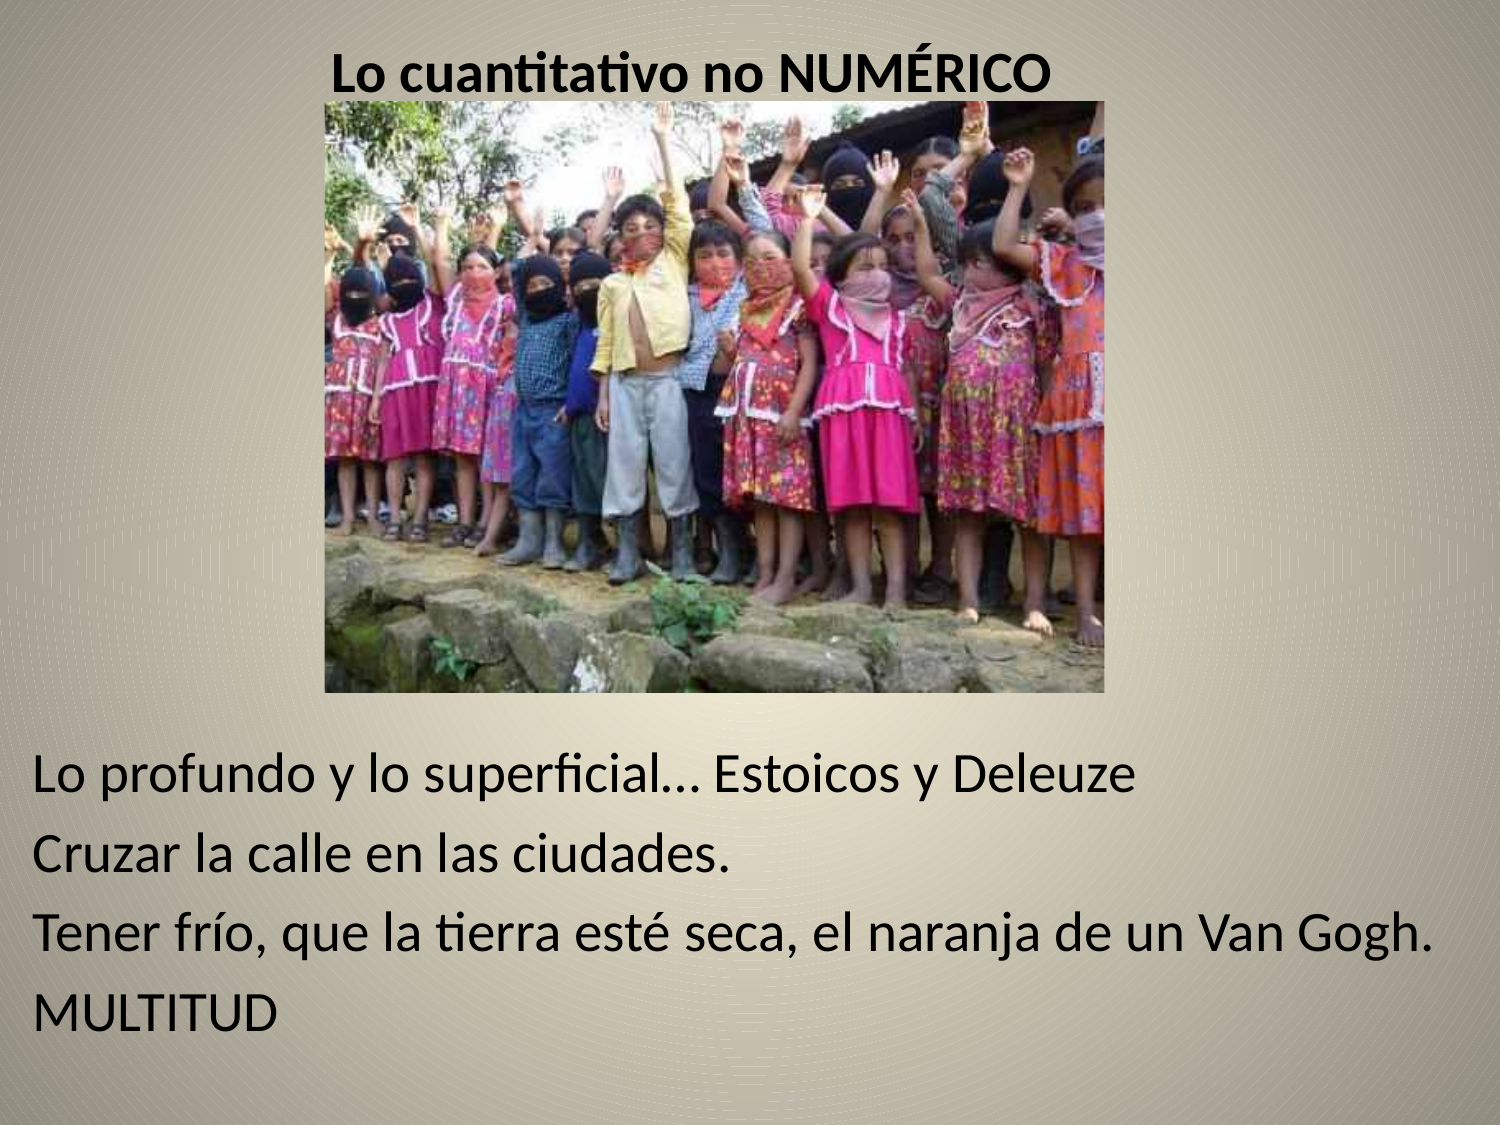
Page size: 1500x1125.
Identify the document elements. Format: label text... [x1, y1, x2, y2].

title Lo cuantitativo no NUMÉRICO [242, 19, 1143, 113]
list Lo profundo y lo superficial… Estoicos y Deleuze Cruzar la calle en las ciudades. Tener frío, que la tierra esté seca, el naranja de un Van Gogh. MULTITUD [17, 727, 1459, 1083]
picture [324, 101, 1105, 693]
